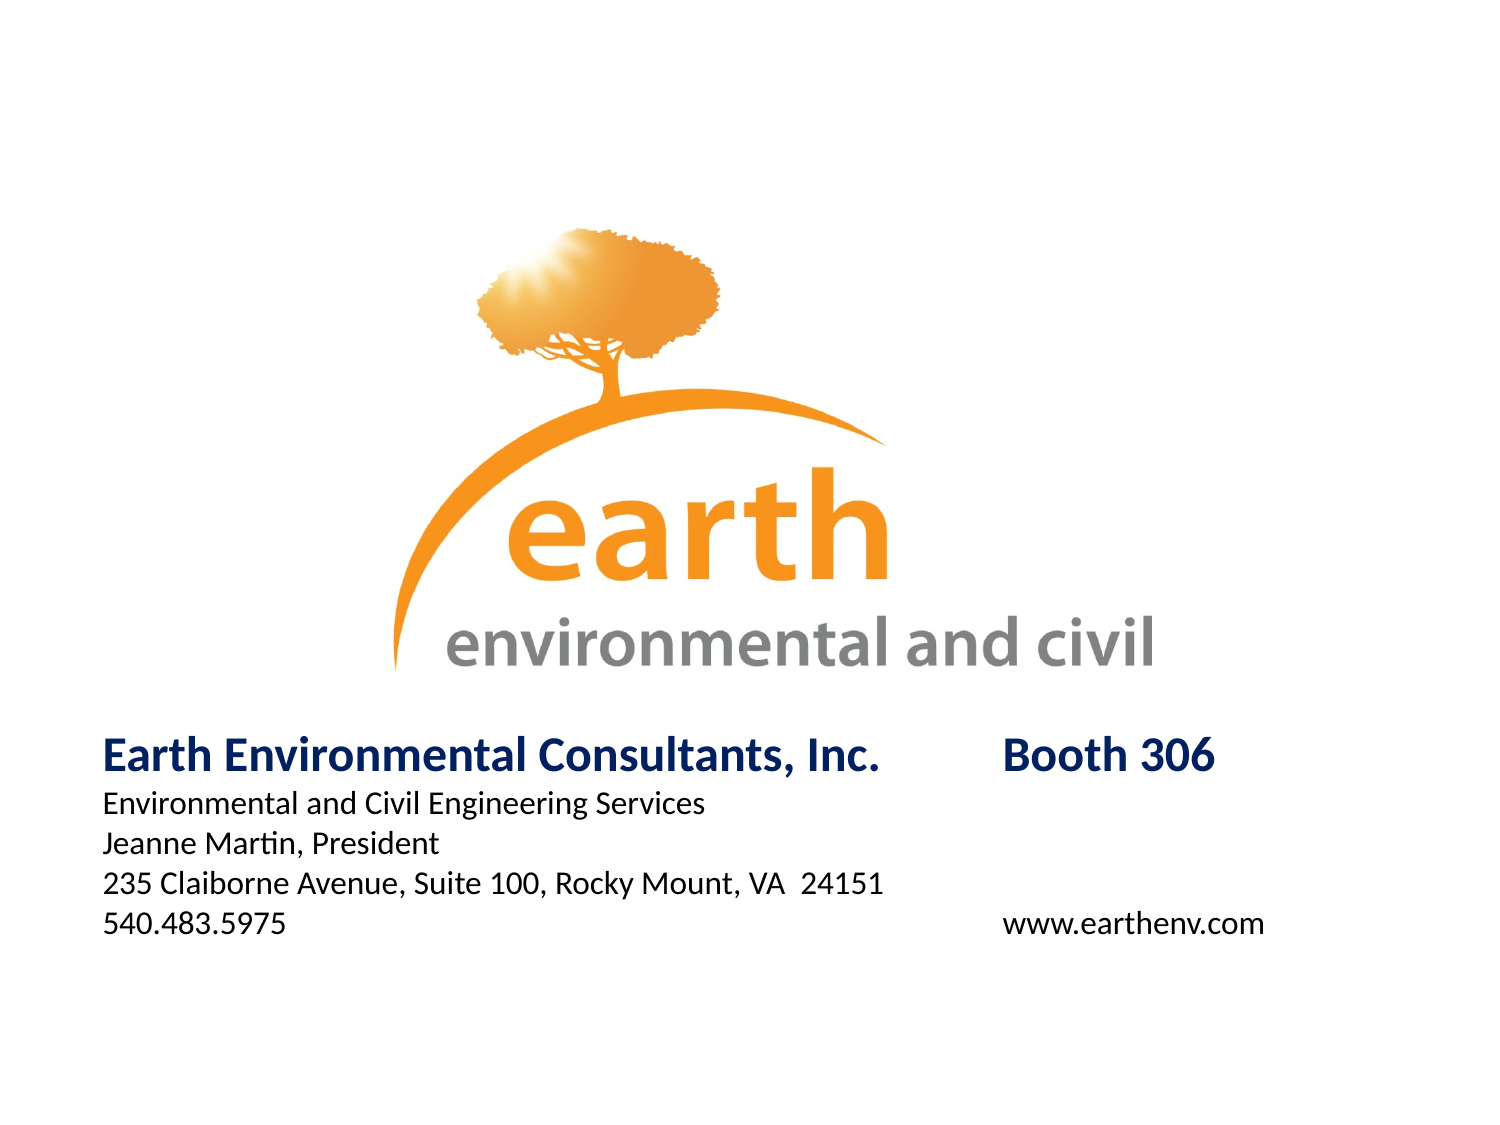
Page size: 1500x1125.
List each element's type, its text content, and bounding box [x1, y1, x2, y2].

picture [387, 99, 1152, 671]
text_box Earth Environmental Consultants, Inc. Booth 306 Environmental and Civil Engineering Services Jeanne Martin, President 235 Claiborne Avenue, Suite 100, Rocky Mount, VA 24151 540.483.5975 www.earthenv.com [87, 699, 1363, 963]
